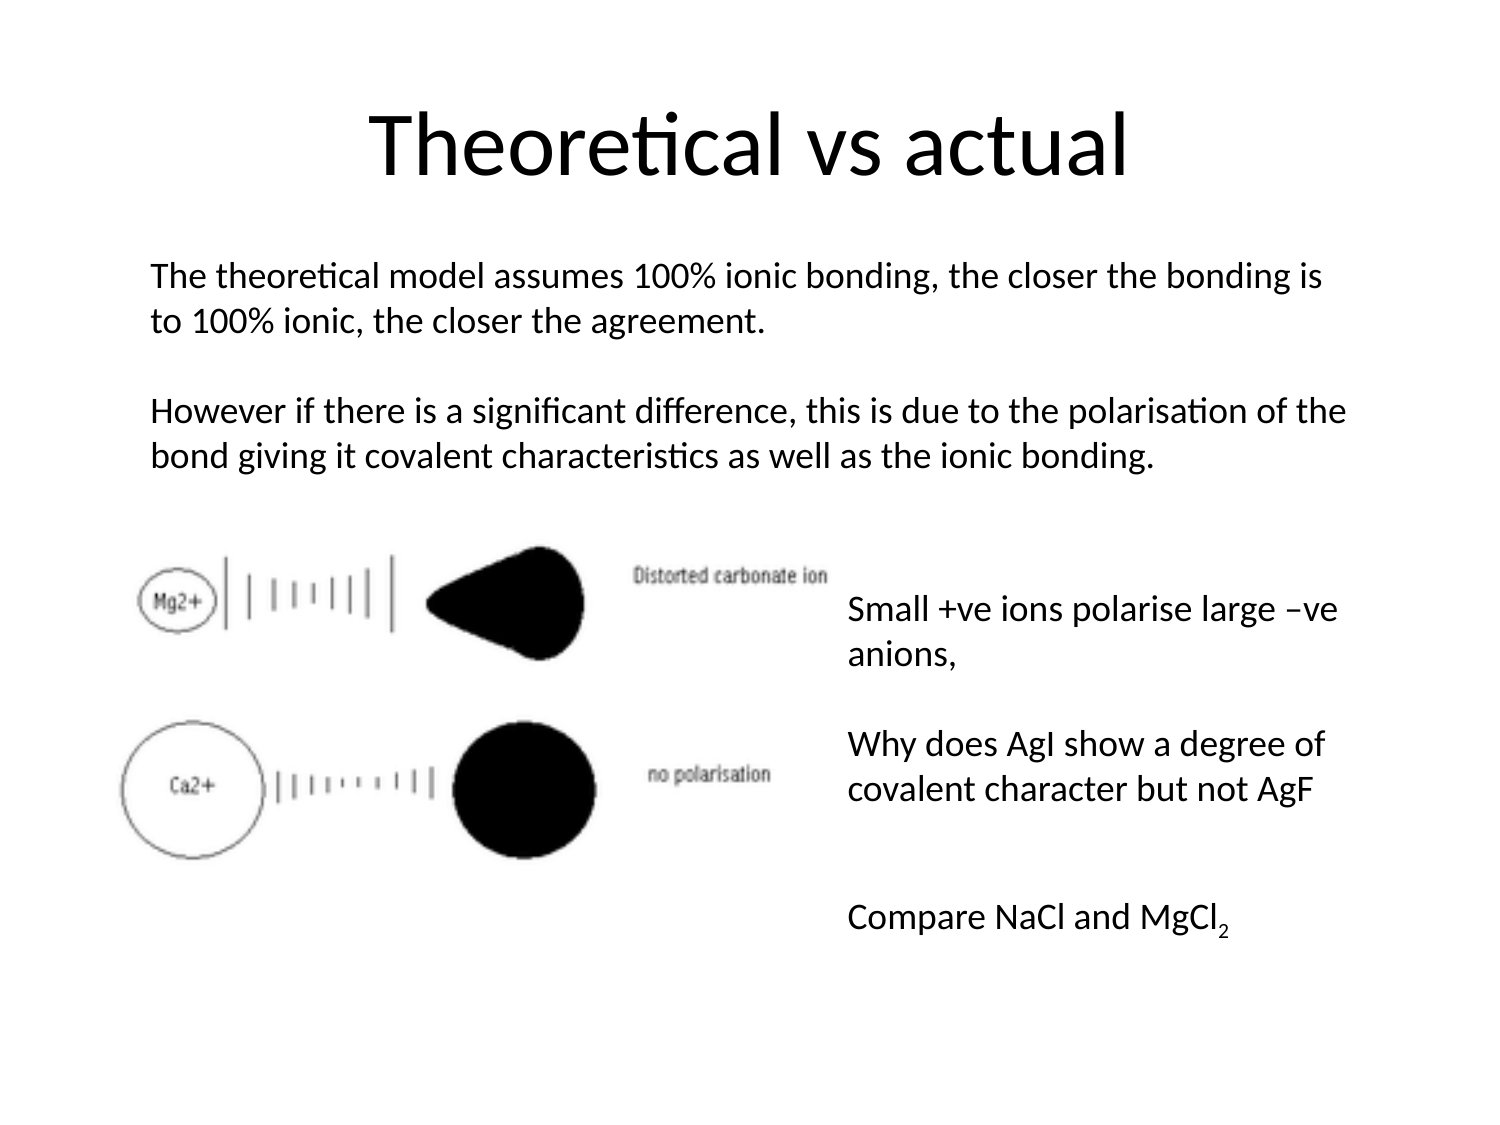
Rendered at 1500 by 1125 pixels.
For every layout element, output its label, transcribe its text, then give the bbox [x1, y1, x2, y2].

text_box Small +ve ions polarise large –ve anions, Why does AgI show a degree of covalent character but not AgF [892, 576, 1424, 817]
text_box Compare NaCl and MgCl2 [832, 884, 1258, 951]
title Theoretical vs actual [75, 45, 1425, 233]
text_box The theoretical model assumes 100% ionic bonding, the closer the bonding is to 100% ionic, the closer the agreement. However if there is a significant difference, this is due to the polarisation of the bond giving it covalent characteristics as well as the ionic bonding. [135, 243, 1376, 574]
picture [111, 526, 888, 913]
